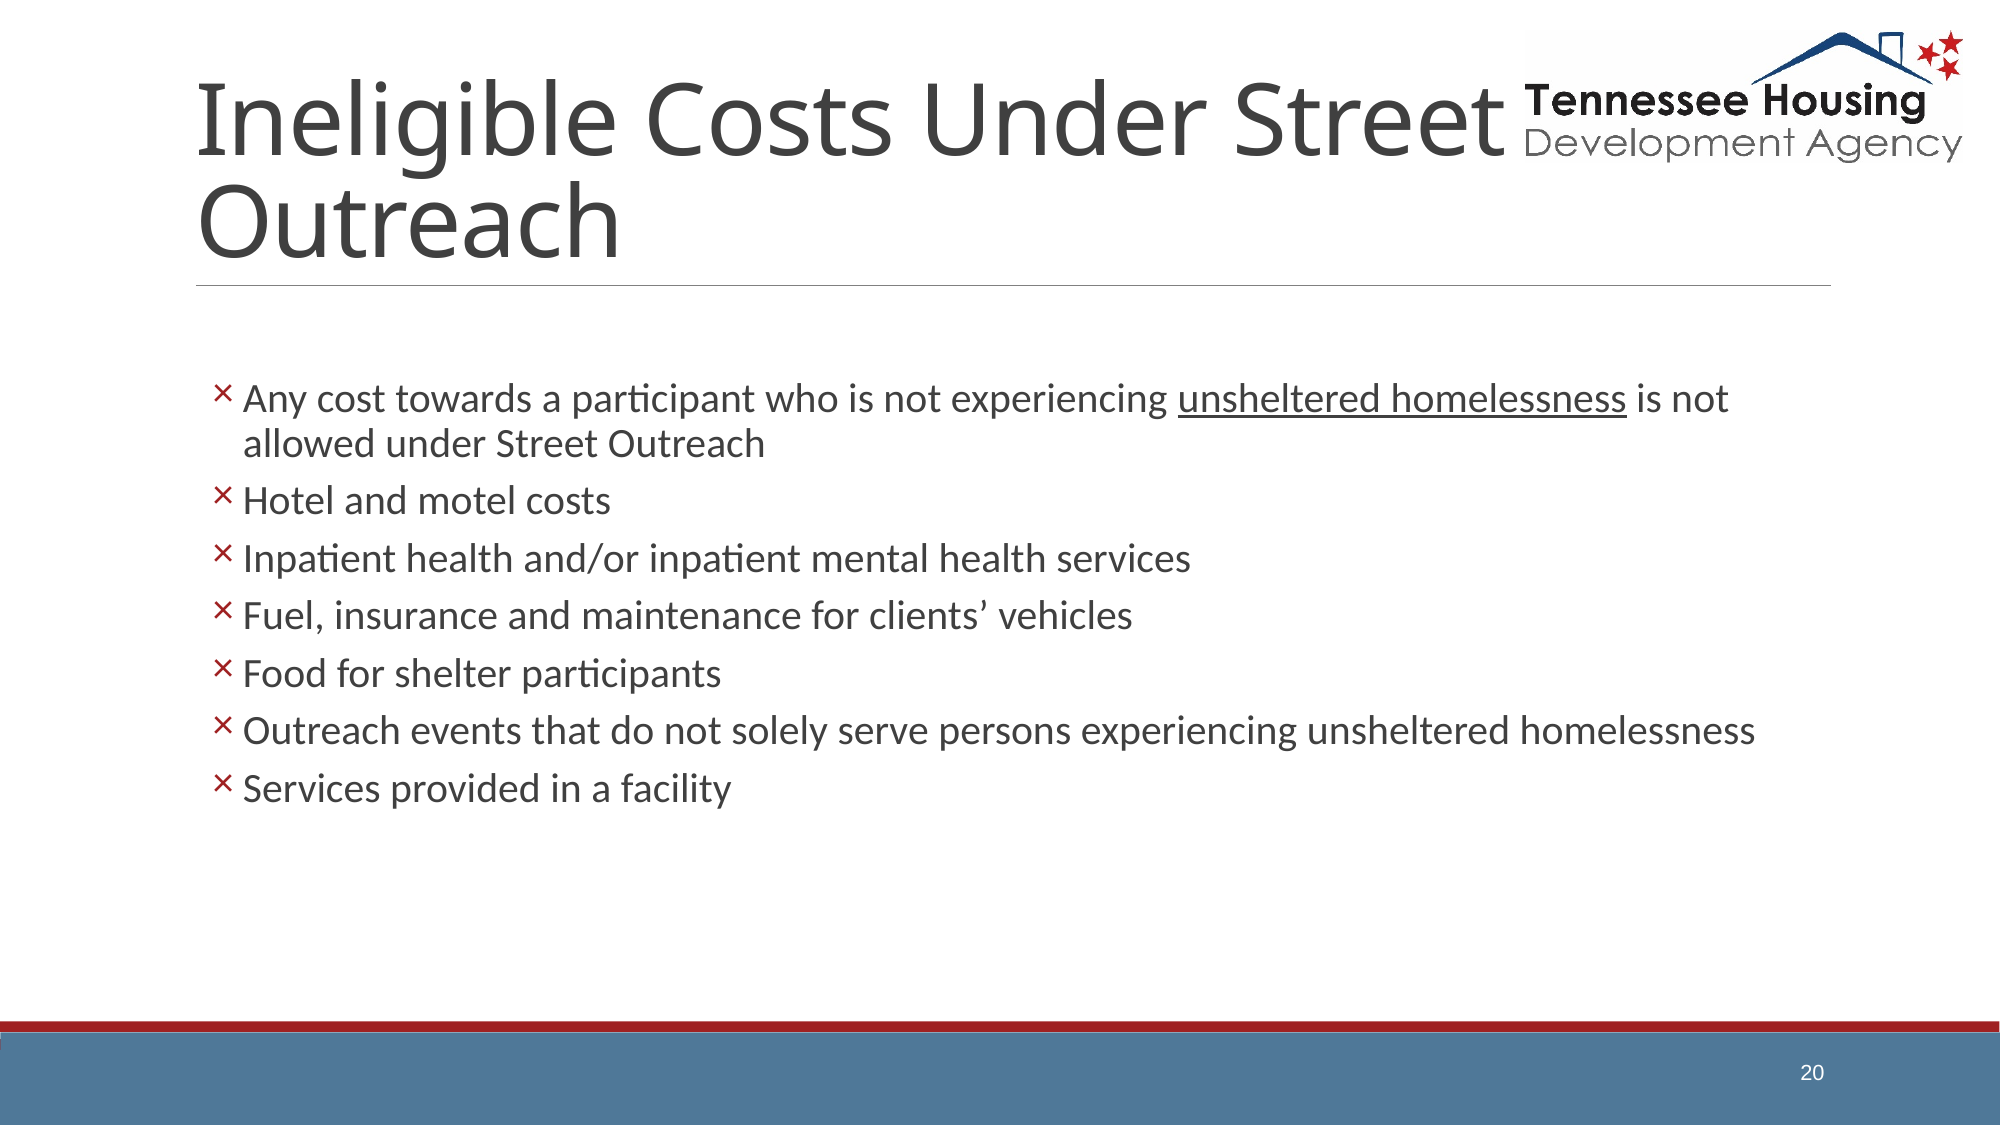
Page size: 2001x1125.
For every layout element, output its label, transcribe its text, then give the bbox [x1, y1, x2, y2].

title Ineligible Costs Under Street Outreach [180, 47, 1830, 285]
list Any cost towards a participant who is not experiencing unsheltered homelessness is not allowed under Street Outreach Hotel and motel costs Inpatient health and/or inpatient mental health services Fuel, insurance and maintenance for clients’ vehicles Food for shelter participants Outreach events that do not solely serve persons experiencing unsheltered homelessness Services provided in a facility [180, 302, 1830, 963]
picture [1525, 30, 1963, 163]
